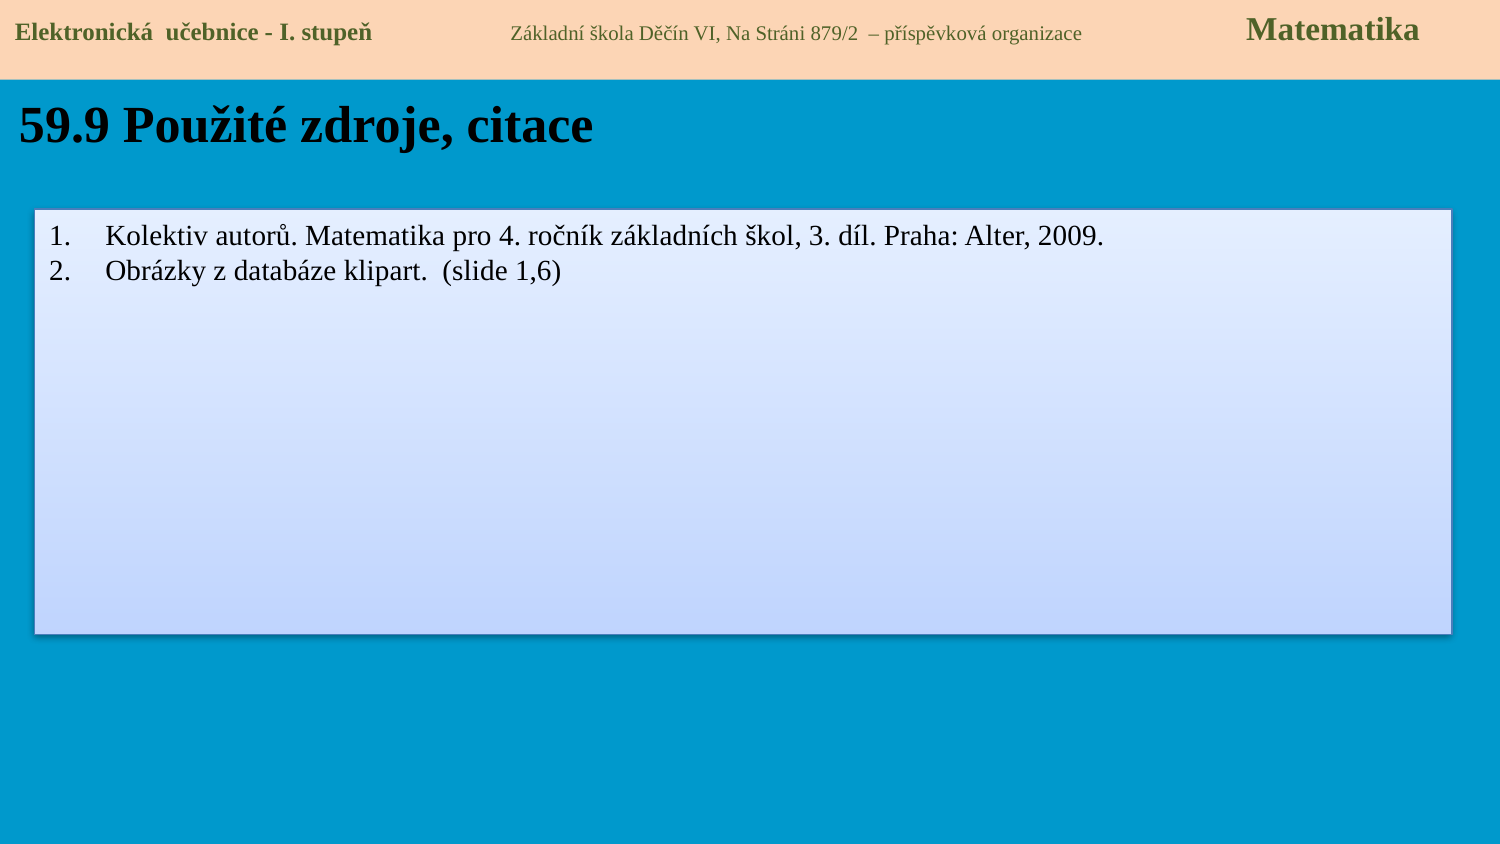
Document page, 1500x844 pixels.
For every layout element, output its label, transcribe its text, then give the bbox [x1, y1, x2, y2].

text_box [103, 551, 1397, 677]
text_box Elektronická učebnice - I. stupeň Základní škola Děčín VI, Na Stráni 879/2 – příspěvková organizace Matematika [0, 0, 1500, 80]
text_box [37, 274, 219, 336]
text_box [94, 244, 1452, 306]
text_box 59.9 Použité zdroje, citace [4, 83, 609, 161]
text_box Kolektiv autorů. Matematika pro 4. ročník základních škol, 3. díl. Praha: Alter, 2009. Obrázky z databáze klipart. (slide 1,6) [34, 208, 1453, 635]
